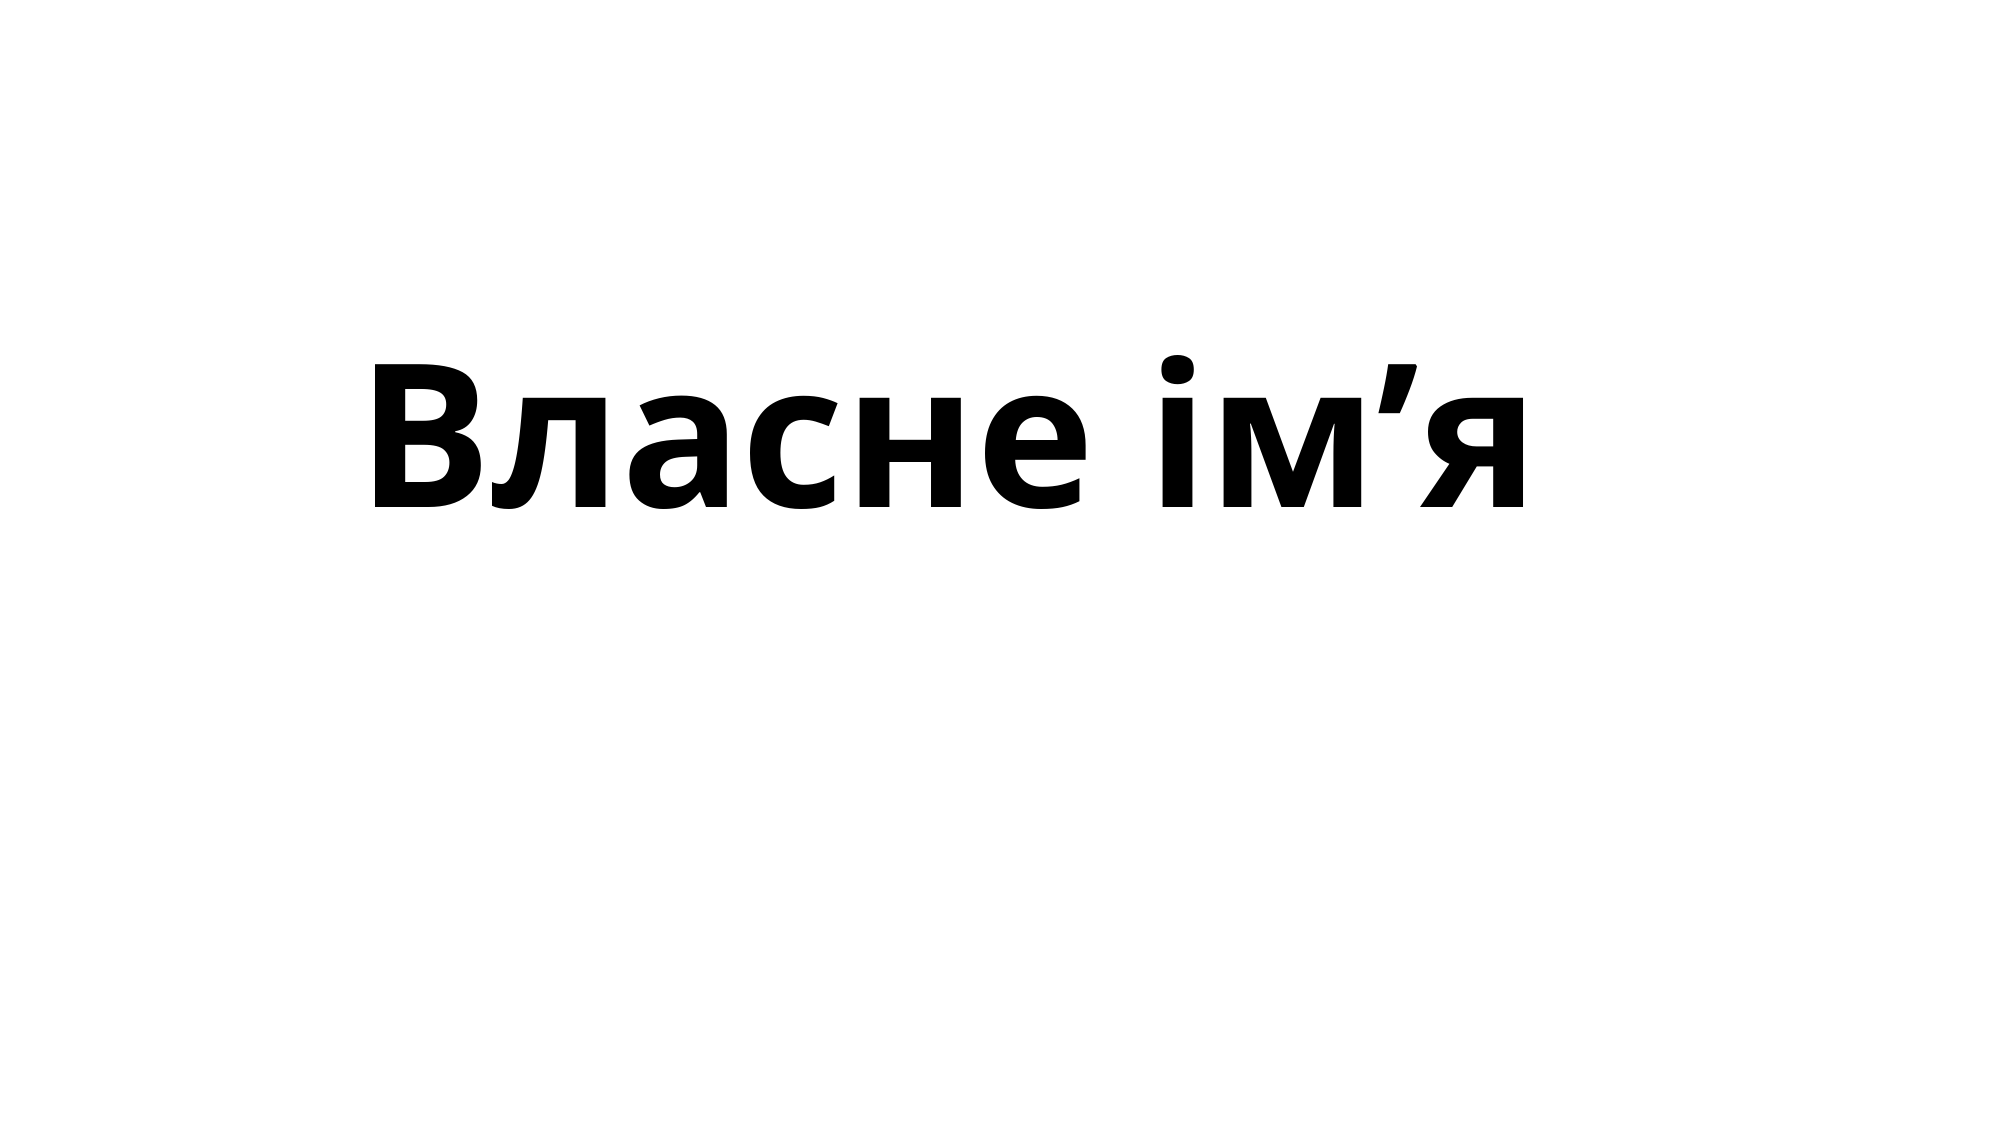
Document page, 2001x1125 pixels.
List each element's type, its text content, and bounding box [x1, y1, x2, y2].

title Власне ім’я [342, 333, 2000, 552]
